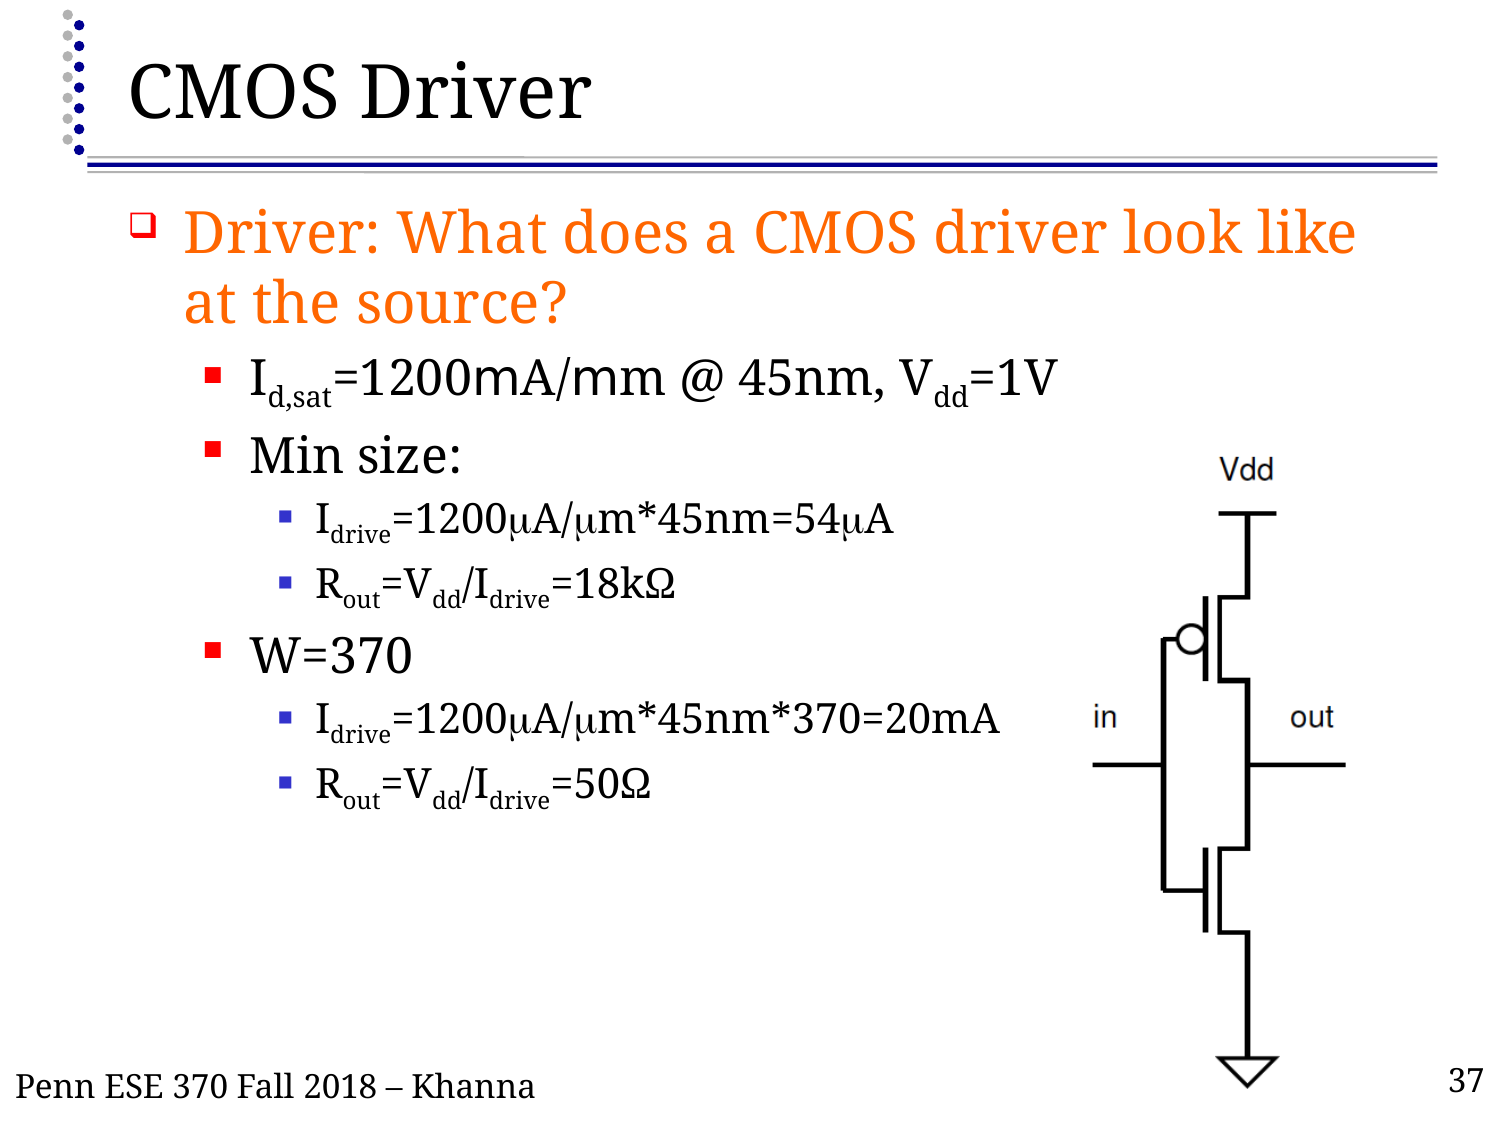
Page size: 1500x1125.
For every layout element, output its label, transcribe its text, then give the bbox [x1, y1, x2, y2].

title CMOS Driver [112, 16, 1391, 142]
picture [1087, 449, 1348, 1090]
list Driver: What does a CMOS driver look like at the source? Id,sat=1200mA/mm @ 45nm, Vdd=1V Min size: Idrive=1200mA/mm*45nm=54mA Rout=Vdd/Idrive=18kΩ W=370 Idrive=1200mA/mm*45nm*370=20mA Rout=Vdd/Idrive=50Ω [112, 187, 1388, 1013]
footer Penn ESE 370 Fall 2018 – Khanna [0, 1037, 813, 1113]
slide_number 37 [1187, 1037, 1500, 1113]
